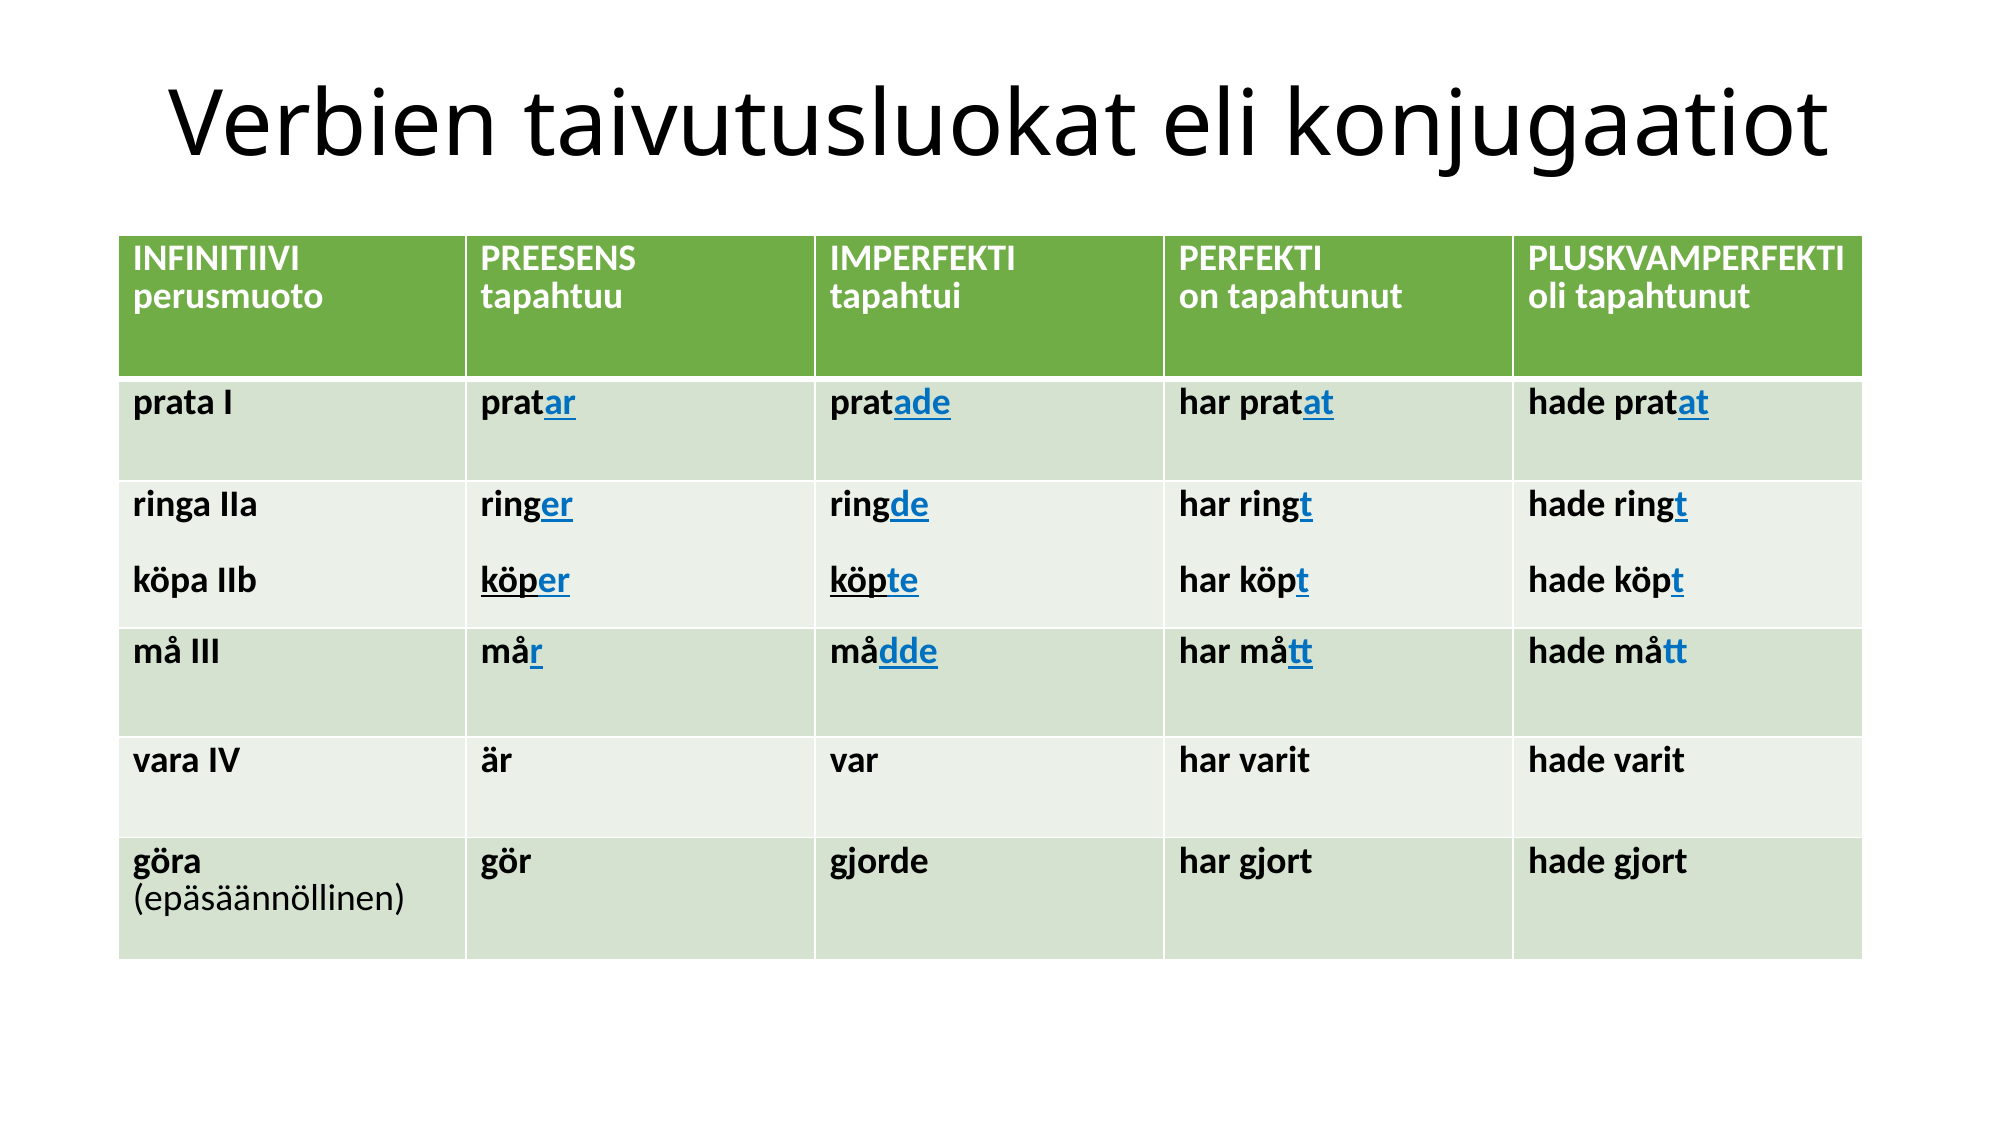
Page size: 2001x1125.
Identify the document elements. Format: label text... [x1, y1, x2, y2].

table_cell hade varit [1514, 738, 1862, 837]
table_cell hade ringt hade köpt [1514, 482, 1862, 627]
table_cell har gjort [1165, 838, 1512, 959]
table_cell mådde [816, 629, 1163, 736]
table_cell hade mått [1514, 629, 1862, 736]
table_cell hade gjort [1514, 838, 1862, 959]
table_header PLUSKVAMPERFEKTI oli tapahtunut [1514, 236, 1862, 376]
table_cell hade pratat [1514, 382, 1862, 480]
table_cell är [467, 738, 814, 837]
table_cell gör [467, 838, 814, 959]
table_cell göra (epäsäännöllinen) [119, 838, 465, 959]
table_cell har ringt har köpt [1165, 482, 1512, 627]
table_cell var [816, 738, 1163, 837]
table_cell ringde köpte [816, 482, 1163, 627]
table_cell vara IV [119, 738, 465, 837]
table_header PERFEKTI on tapahtunut [1165, 236, 1512, 376]
table_header IMPERFEKTI tapahtui [816, 236, 1163, 376]
table_header INFINITIIVI perusmuoto [119, 236, 465, 376]
table_cell har pratat [1165, 382, 1512, 480]
table_cell ringa IIa köpa IIb [119, 482, 465, 627]
table_cell prata I [119, 382, 465, 480]
table_cell har varit [1165, 738, 1512, 837]
table_cell mår [467, 629, 814, 736]
table_cell gjorde [816, 838, 1163, 959]
table_cell pratar [467, 382, 814, 480]
table_cell pratade [816, 382, 1163, 480]
table_cell har mått [1165, 629, 1512, 736]
table_cell ringer köper [467, 482, 814, 627]
table_cell må III [119, 629, 465, 736]
table_header PREESENS tapahtuu [467, 236, 814, 376]
title Verbien taivutusluokat eli konjugaatiot [137, 17, 1863, 234]
